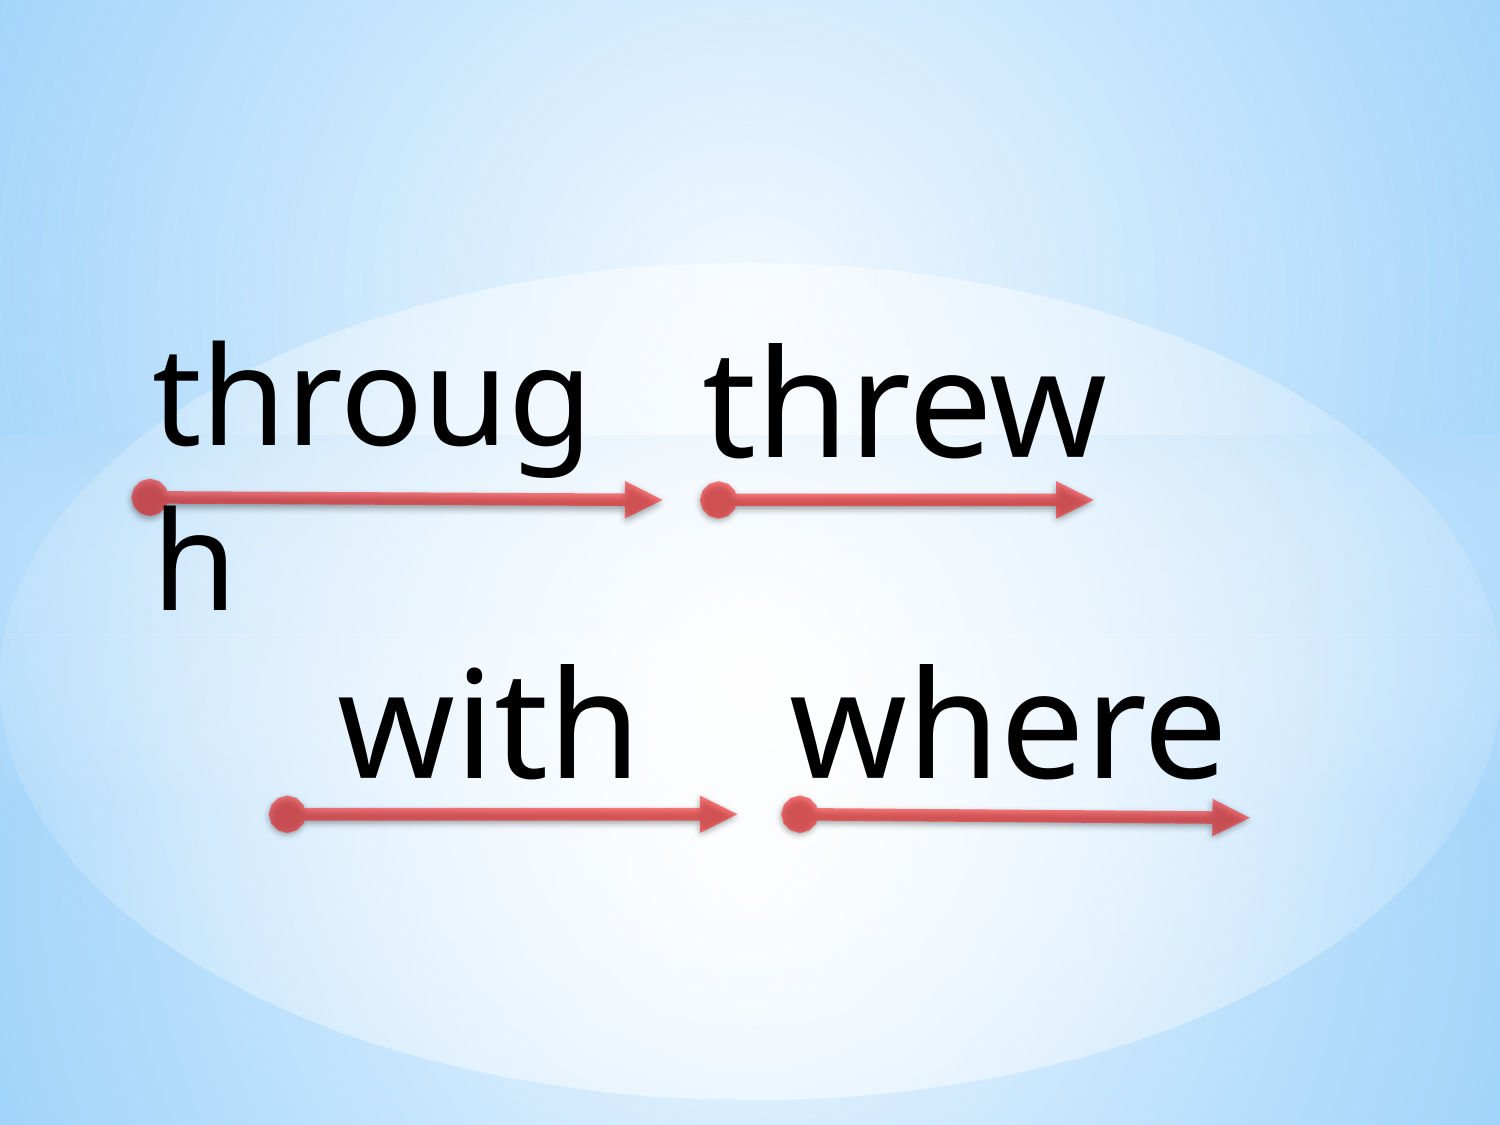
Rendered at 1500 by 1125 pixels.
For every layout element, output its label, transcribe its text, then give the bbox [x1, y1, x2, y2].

text_box where [774, 620, 1250, 816]
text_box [149, 497, 663, 501]
text_box threw [687, 300, 1125, 496]
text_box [799, 813, 1251, 819]
text_box through [137, 300, 688, 646]
text_box with [323, 620, 774, 816]
